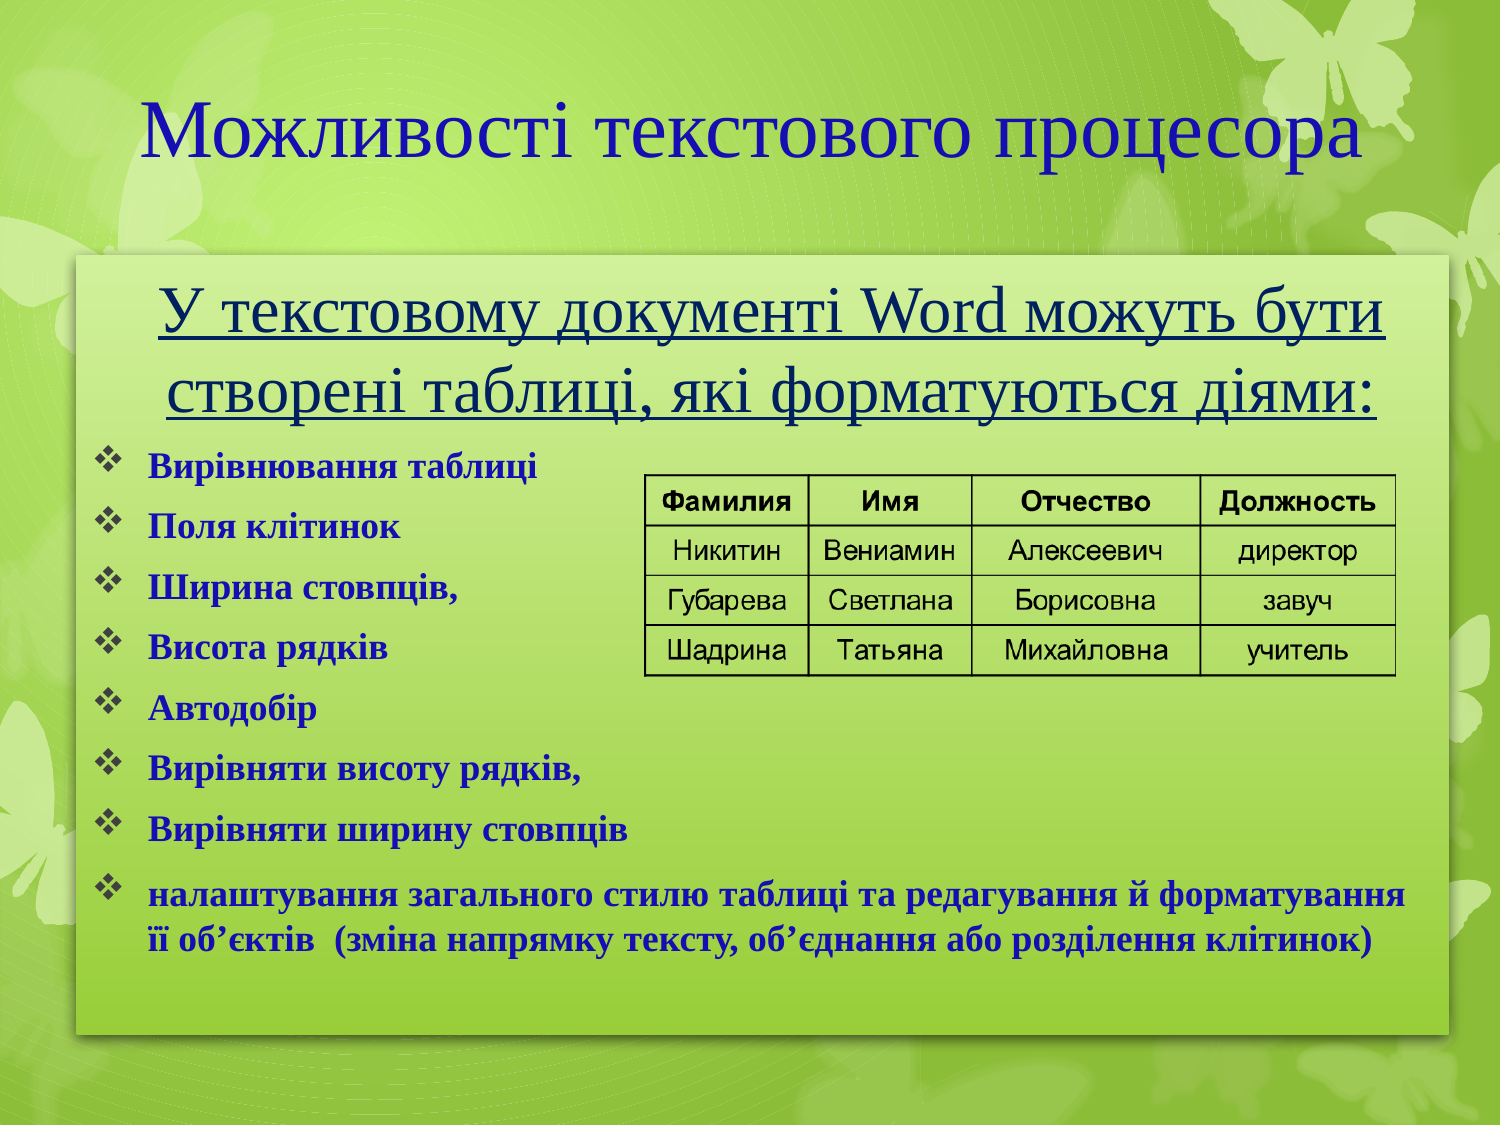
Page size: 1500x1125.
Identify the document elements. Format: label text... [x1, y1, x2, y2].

picture [643, 472, 1396, 684]
title Можливості текстового процесора [76, 30, 1427, 219]
list У текстовому документі Word можуть бути створені таблиці, які форматуються діями: Вирівнювання таблиці Поля клітинок Ширина стовпців, Висота рядків Автодобір Вирівняти висоту рядків, Вирівняти ширину стовпців налаштування загального стилю таблиці та редагування й форматування її об’єктів (зміна напрямку тексту, об’єднання або розділення клітинок) [76, 255, 1449, 1035]
